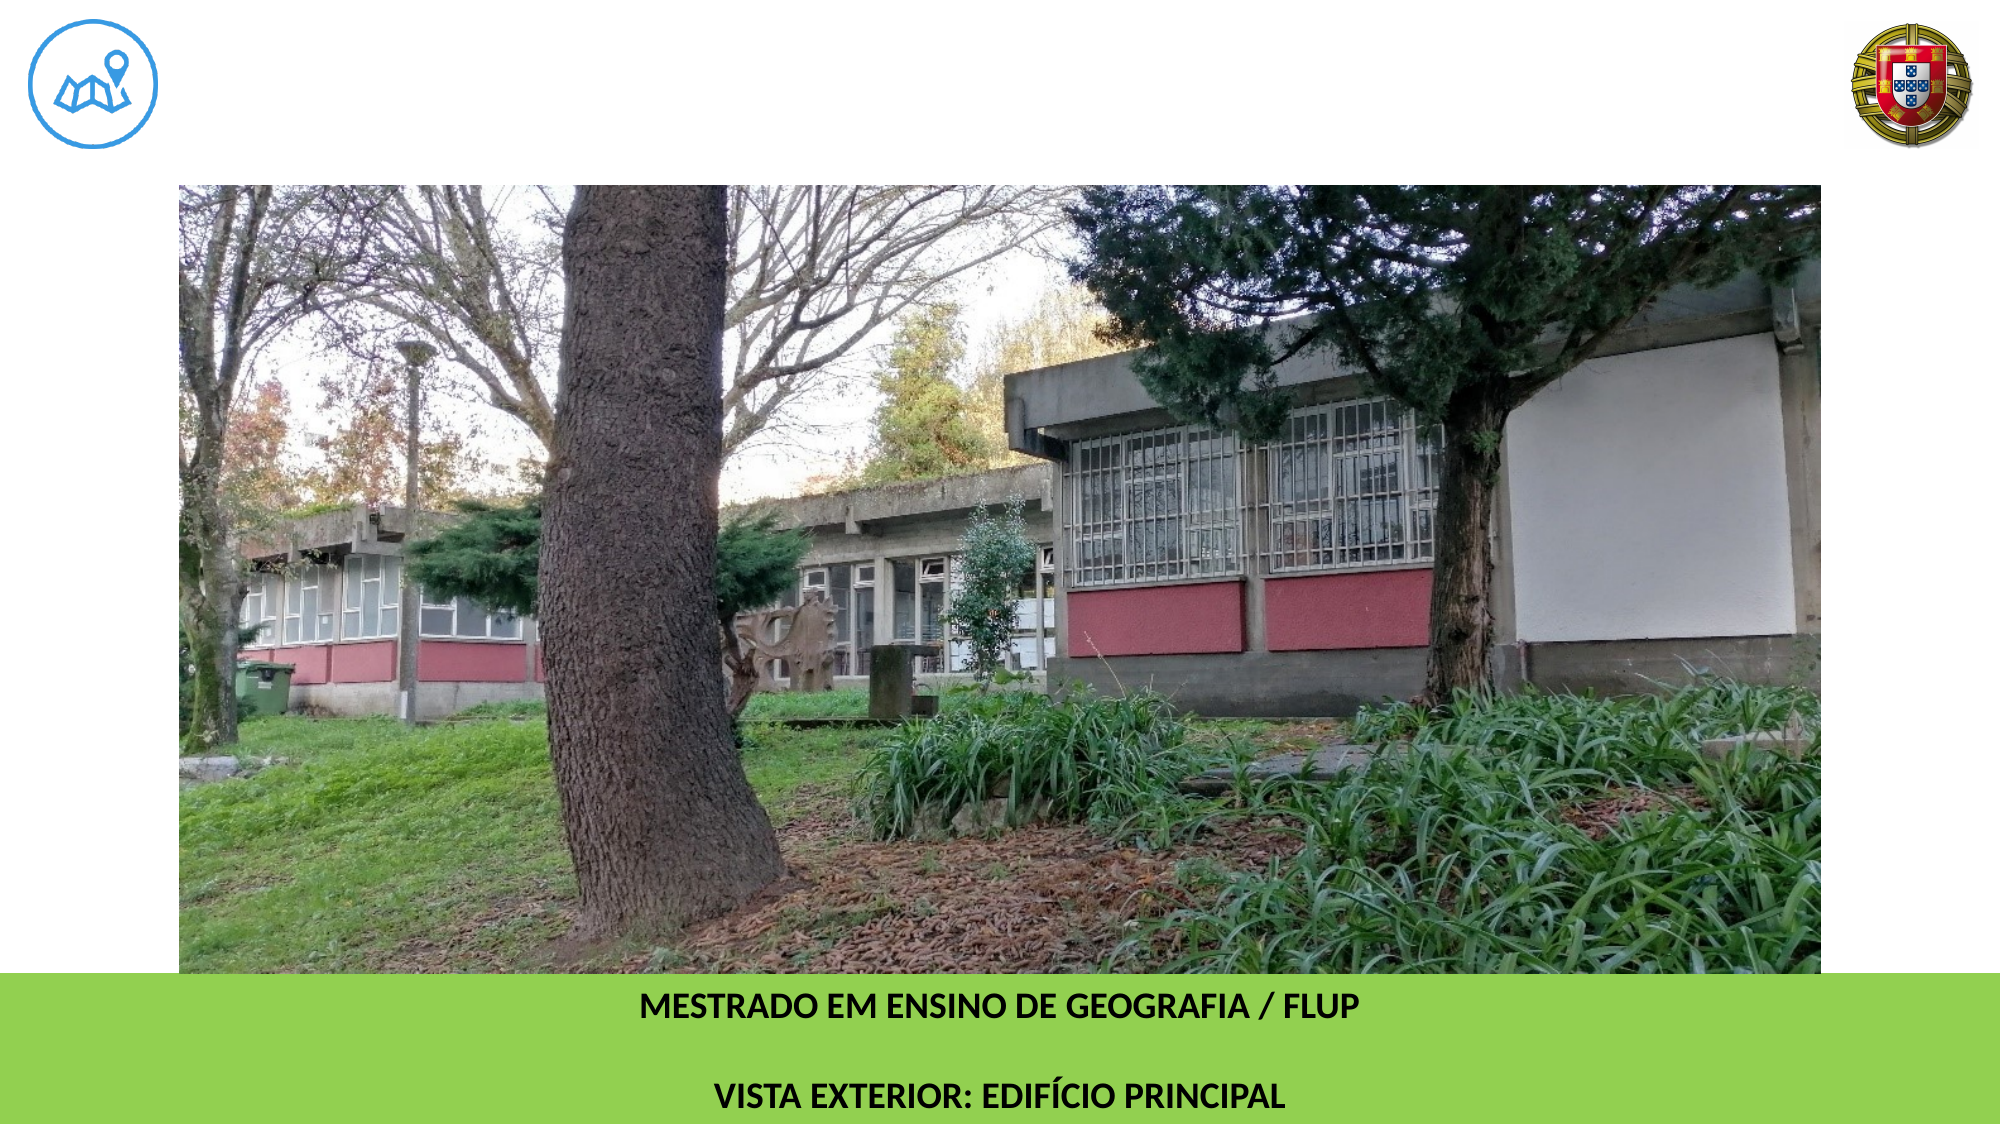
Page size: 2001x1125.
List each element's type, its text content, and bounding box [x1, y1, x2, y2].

picture [179, 185, 1821, 974]
picture [1844, 21, 1979, 149]
text_box MESTRADO EM ENSINO DE GEOGRAFIA / FLUP VISTA EXTERIOR: EDIFÍCIO PRINCIPAL [0, 973, 2000, 1124]
picture [21, 19, 165, 149]
